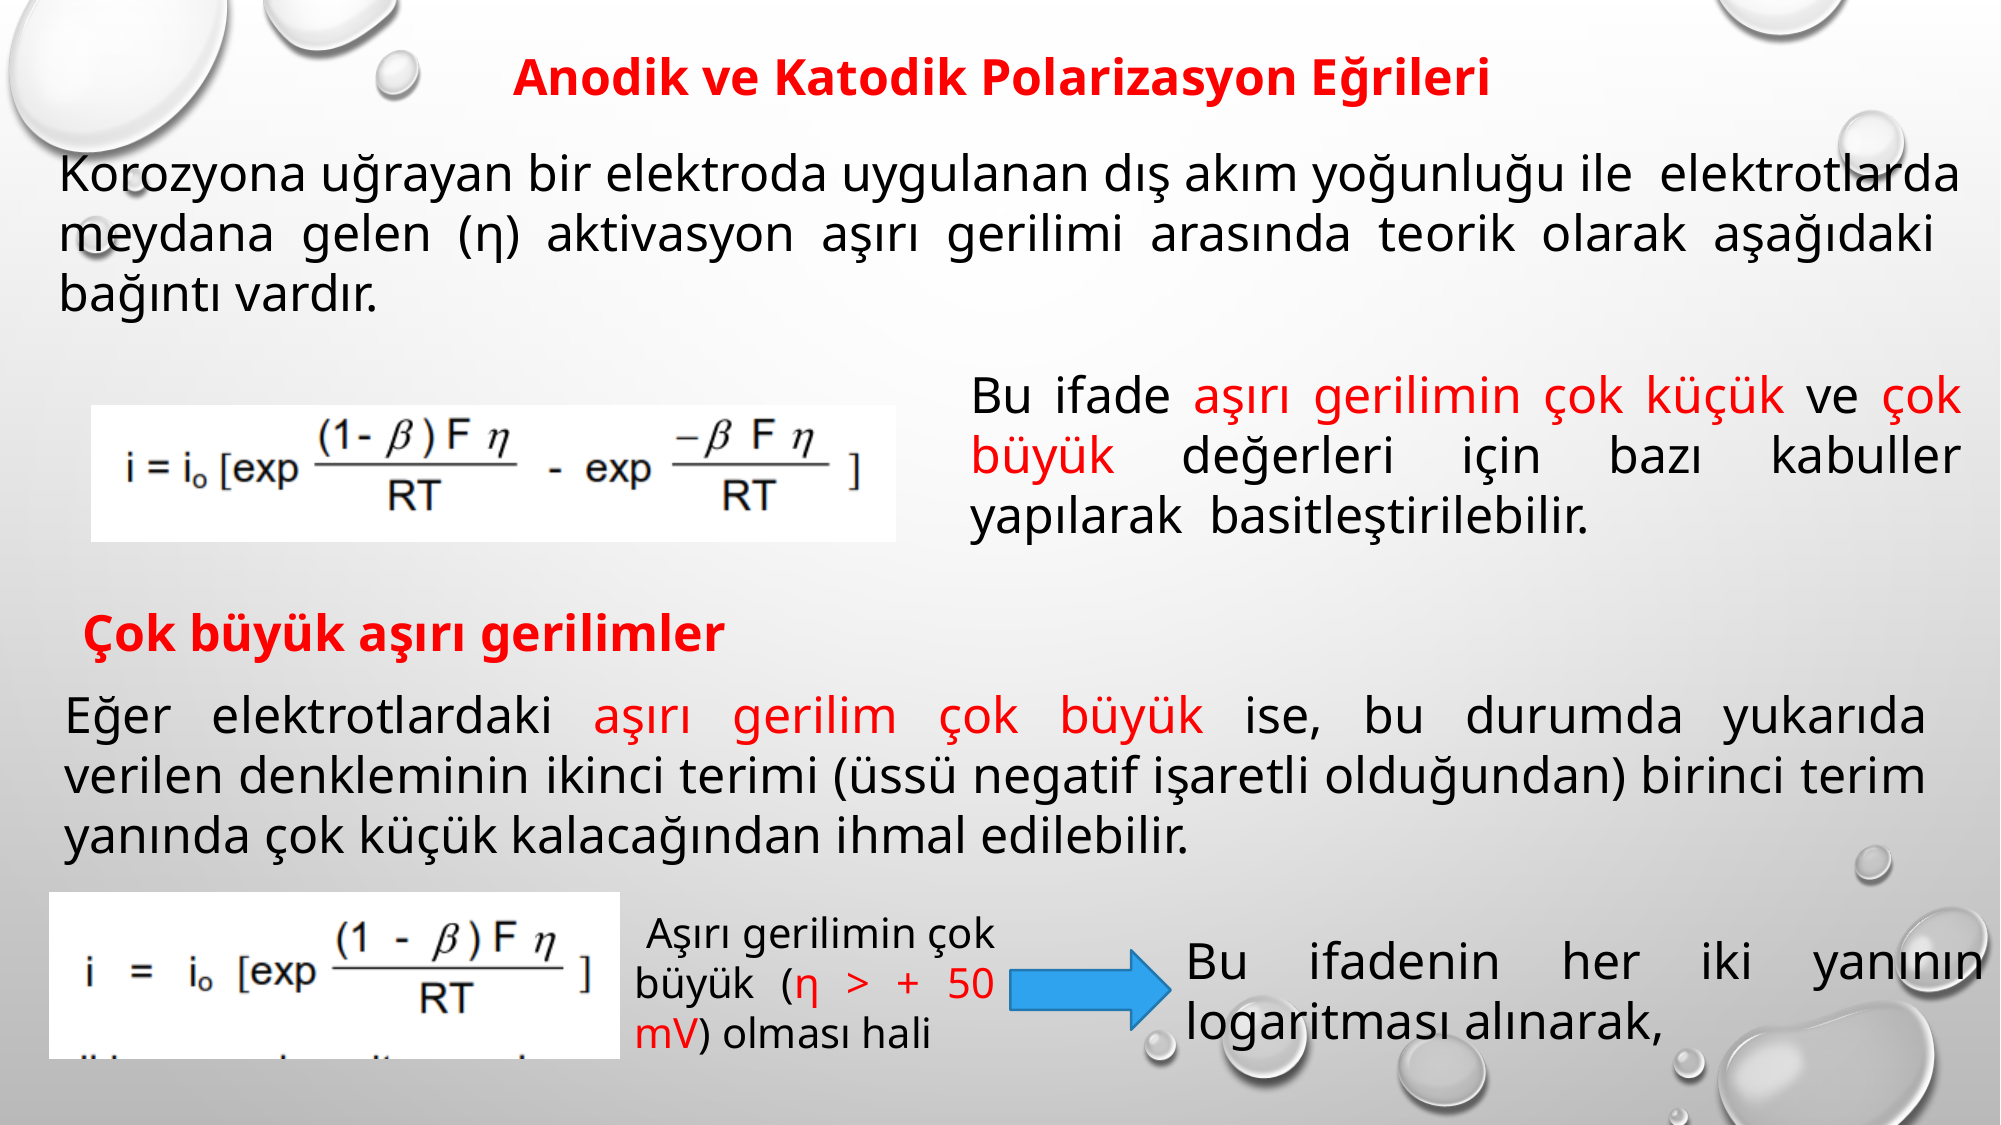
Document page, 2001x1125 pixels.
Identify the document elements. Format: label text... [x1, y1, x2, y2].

picture [0, 0, 2000, 1125]
text_box Çok büyük aşırı gerilimler [67, 593, 742, 669]
text_box Aşırı gerilimin çok büyük (η > + 50 mV) olması hali [620, 899, 1011, 1065]
text_box Bu ifadenin her iki yanının logaritması alınarak, [1170, 921, 2000, 1057]
text_box Bu ifade aşırı gerilimin çok küçük ve çok büyük değerleri için bazı kabuller yapılarak basitleştirilebilir. [955, 356, 1977, 552]
text_box [1009, 949, 1172, 1031]
text_box Anodik ve Katodik Polarizasyon Eğrileri [485, 37, 1507, 113]
text_box Eğer elektrotlardaki aşırı gerilim çok büyük ise, bu durumda yukarıda verilen denkleminin ikinci terimi (üssü negatif işaretli olduğundan) birinci terim yanında çok küçük kalacağından ihmal edilebilir. [49, 676, 1943, 872]
text_box Korozyona uğrayan bir elektroda uygulanan dış akım yoğunluğu ile elektrotlarda meydana gelen (η) aktivasyon aşırı gerilimi arasında teorik olarak aşağıdaki bağıntı vardır. [43, 134, 1977, 330]
